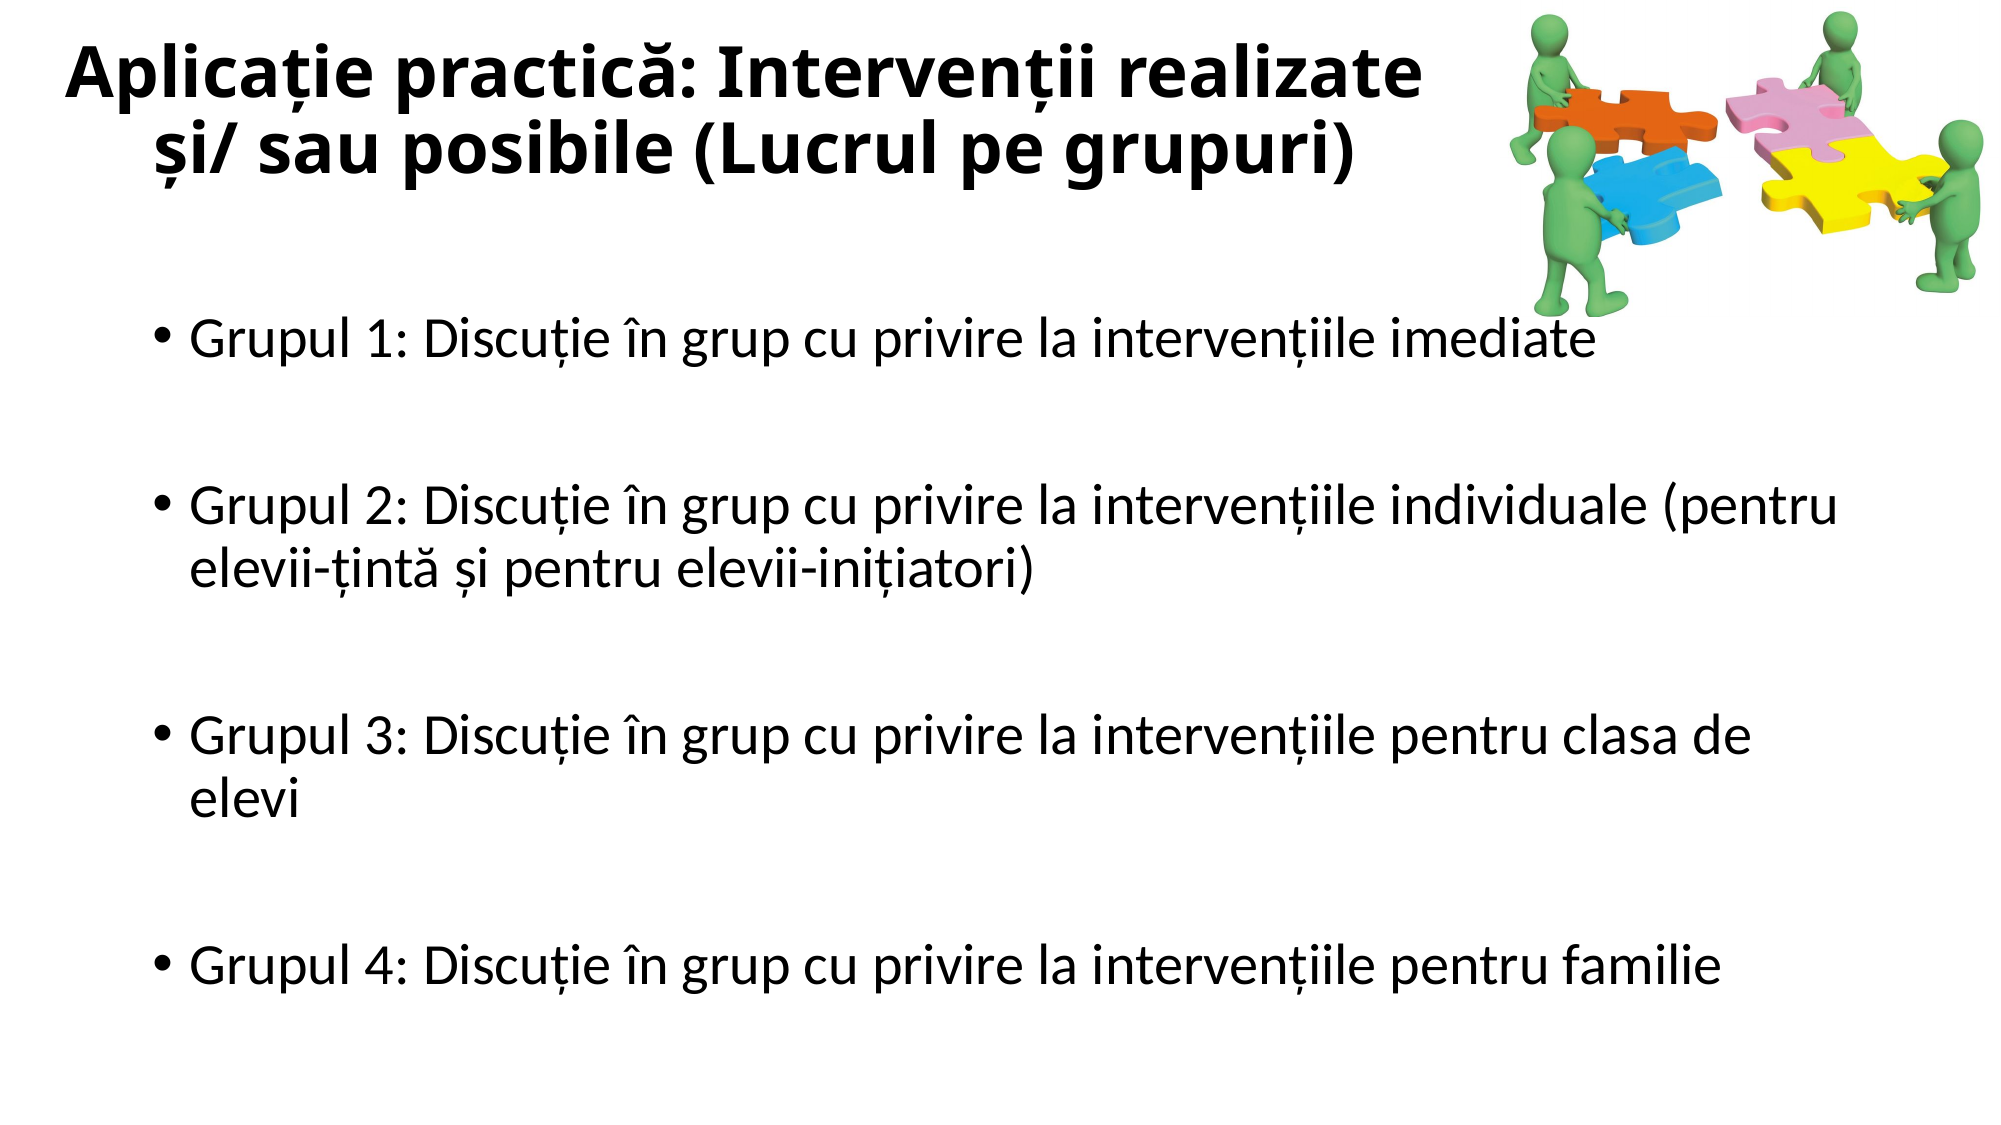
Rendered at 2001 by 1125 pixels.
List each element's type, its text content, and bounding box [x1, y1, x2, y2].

picture [1500, 0, 2000, 317]
list Grupul 1: Discuție în grup cu privire la intervențiile imediate Grupul 2: Discuție în grup cu privire la intervențiile individuale (pentru elevii-țintă și pentru elevii-inițiatori) Grupul 3: Discuție în grup cu privire la intervențiile pentru clasa de elevi Grupul 4: Discuție în grup cu privire la intervențiile pentru familie [137, 299, 1863, 1014]
title Aplicație practică: Intervenții realizate și/ sau posibile (Lucrul pe grupuri) [37, 3, 1473, 222]
